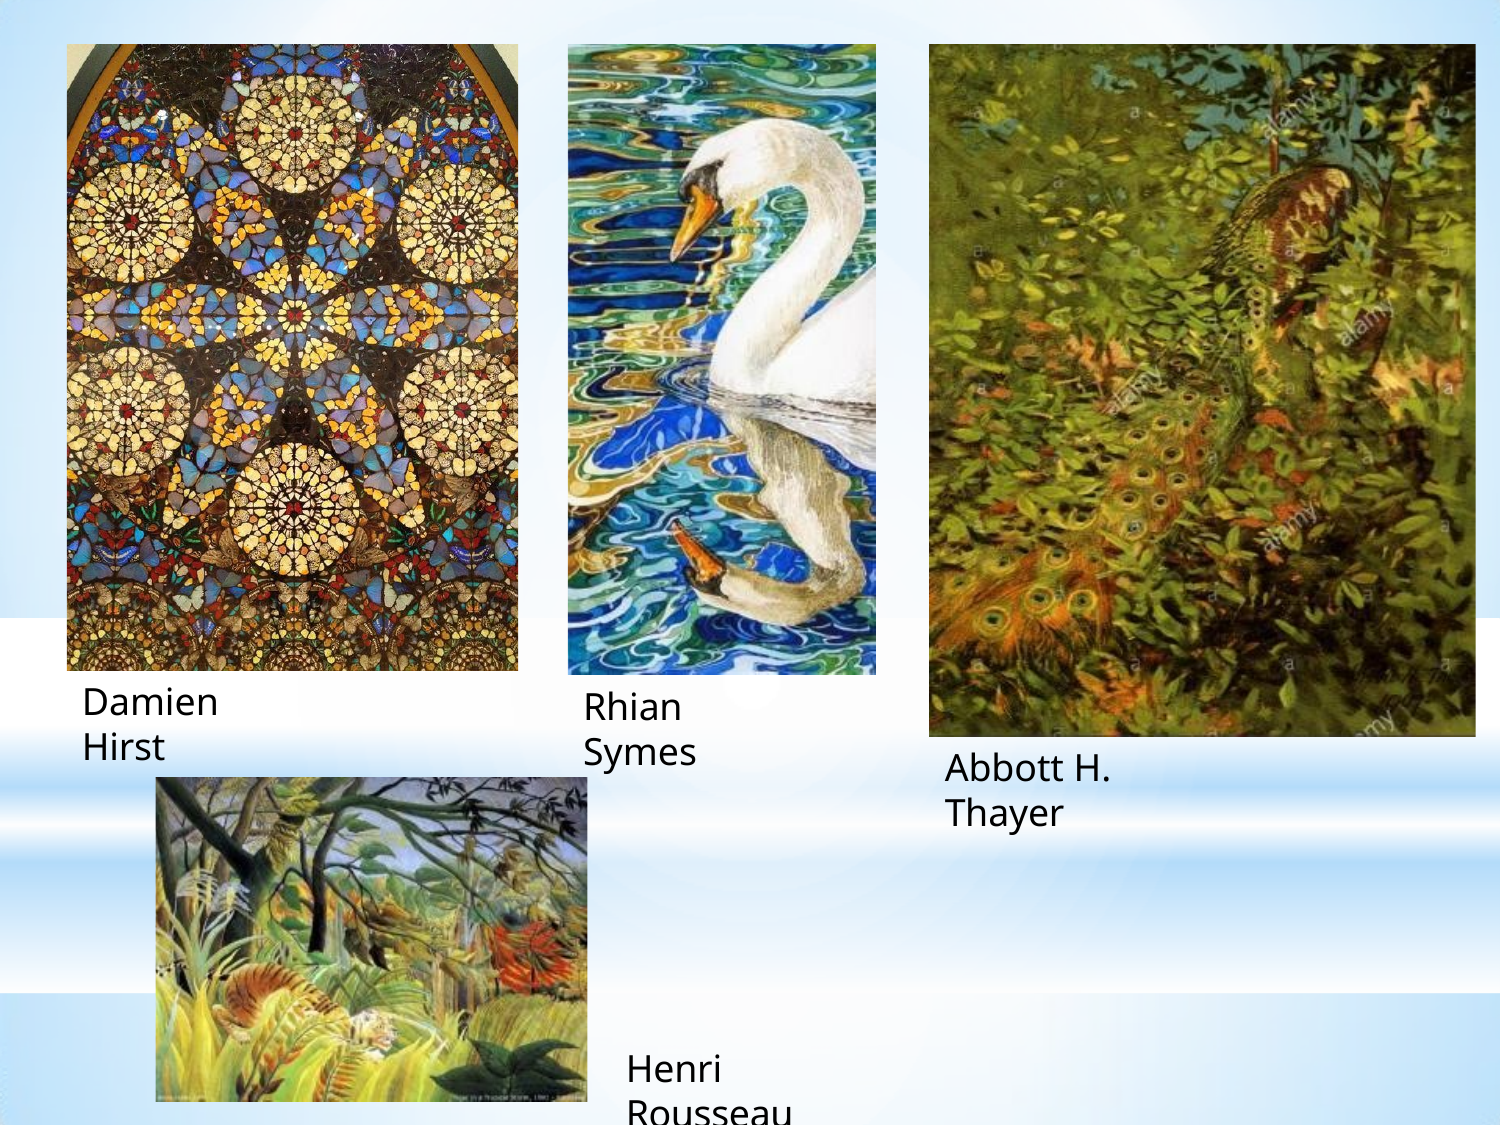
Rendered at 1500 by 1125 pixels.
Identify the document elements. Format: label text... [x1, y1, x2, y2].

text_box [929, 44, 1476, 737]
text_box Damien Hirst [79, 676, 301, 769]
text_box Henri Rousseau [623, 1042, 881, 1125]
text_box [567, 44, 876, 675]
text_box Abbott H. Thayer [942, 741, 1236, 834]
text_box [66, 44, 519, 671]
text_box [155, 777, 588, 1102]
text_box [0, 0, 1500, 1125]
text_box Rhian Symes [581, 681, 794, 774]
